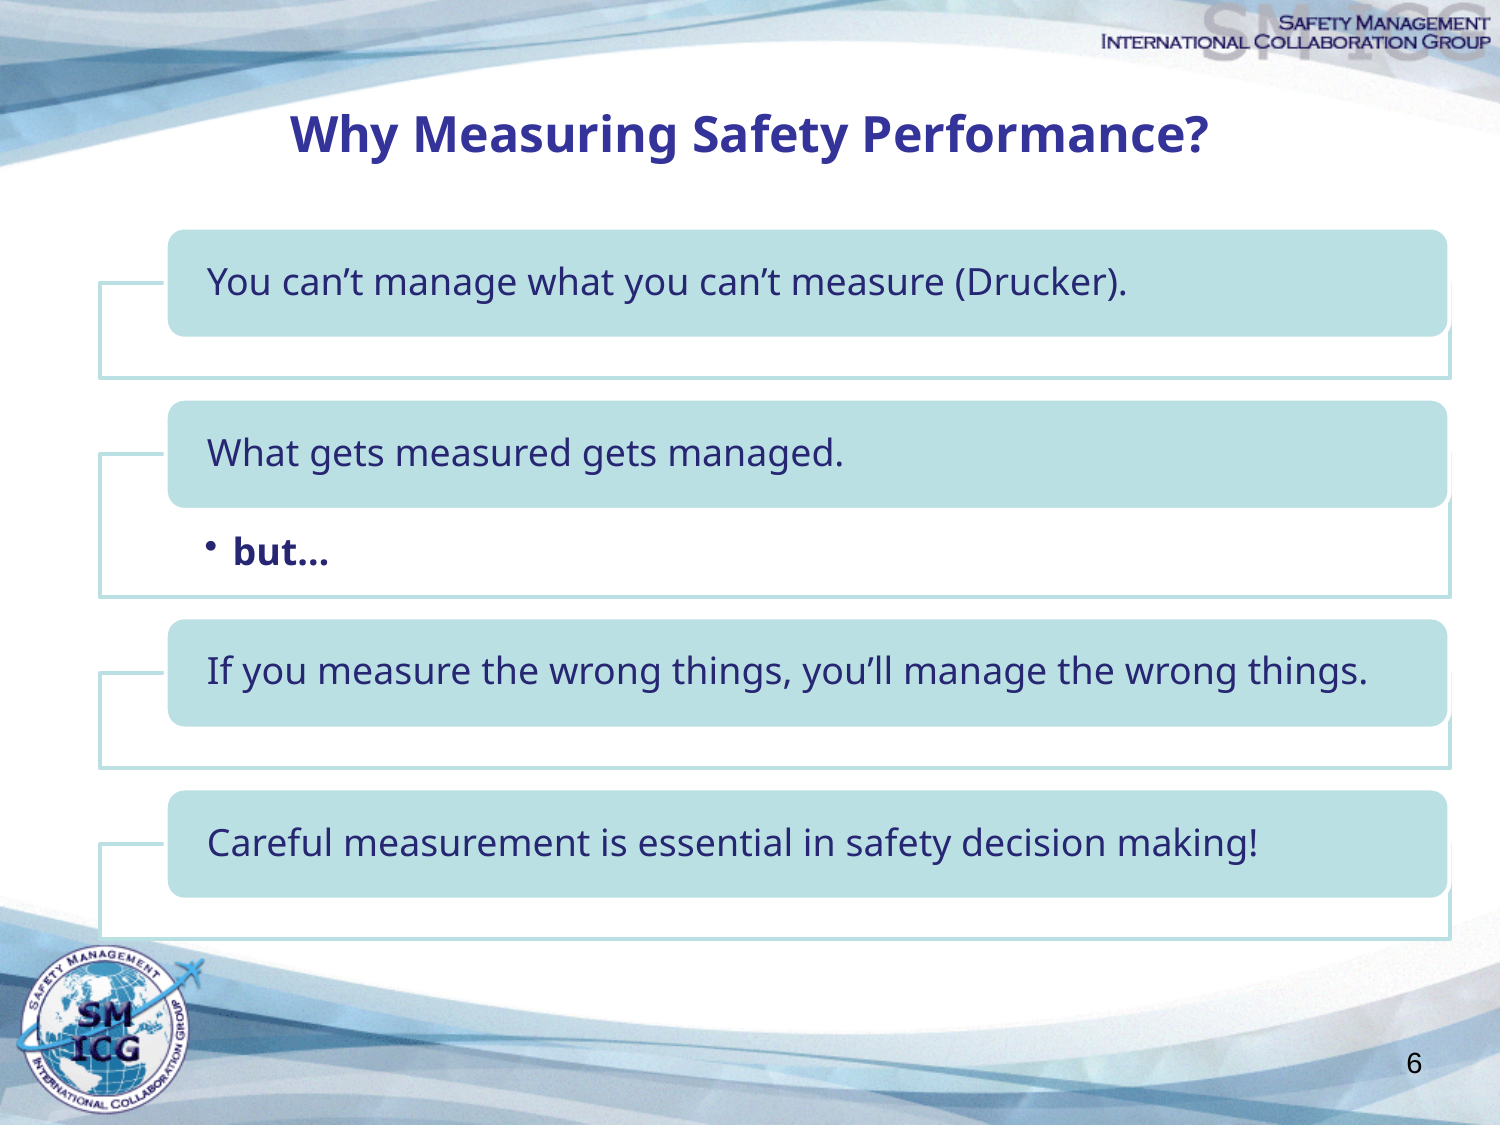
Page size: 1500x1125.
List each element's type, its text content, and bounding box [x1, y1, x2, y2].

text_box [98, 842, 1452, 941]
text_box [98, 281, 1452, 380]
title Why Measuring Safety Performance? [75, 65, 1425, 200]
picture [0, 0, 1500, 1125]
text_box You can’t manage what you can’t measure (Drucker). [163, 225, 1452, 341]
text_box but… [98, 452, 1452, 599]
text_box If you measure the wrong things, you’ll manage the wrong things. [163, 615, 1452, 731]
text_box Careful measurement is essential in safety decision making! [163, 786, 1452, 902]
text_box [98, 671, 1452, 770]
text_box What gets measured gets managed. [163, 396, 1452, 513]
